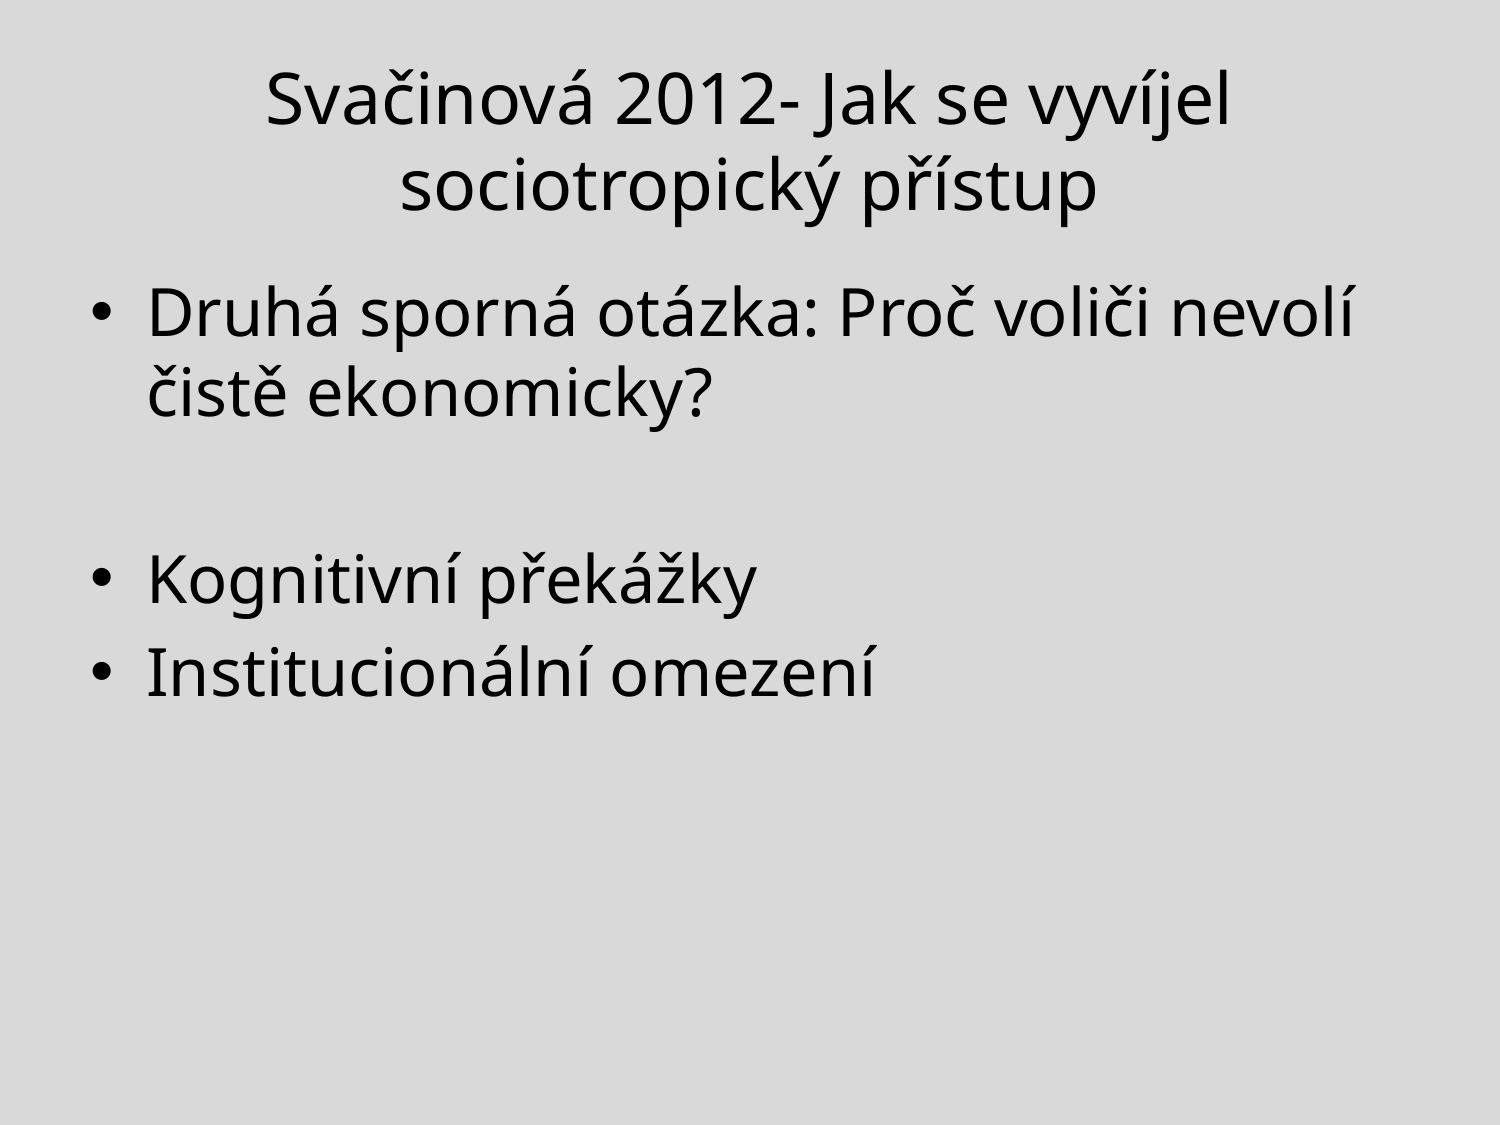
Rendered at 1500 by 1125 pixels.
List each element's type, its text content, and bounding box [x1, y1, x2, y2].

list Druhá sporná otázka: Proč voliči nevolí čistě ekonomicky? Kognitivní překážky Institucionální omezení [75, 262, 1425, 1005]
title Svačinová 2012- Jak se vyvíjel sociotropický přístup [75, 45, 1425, 233]
